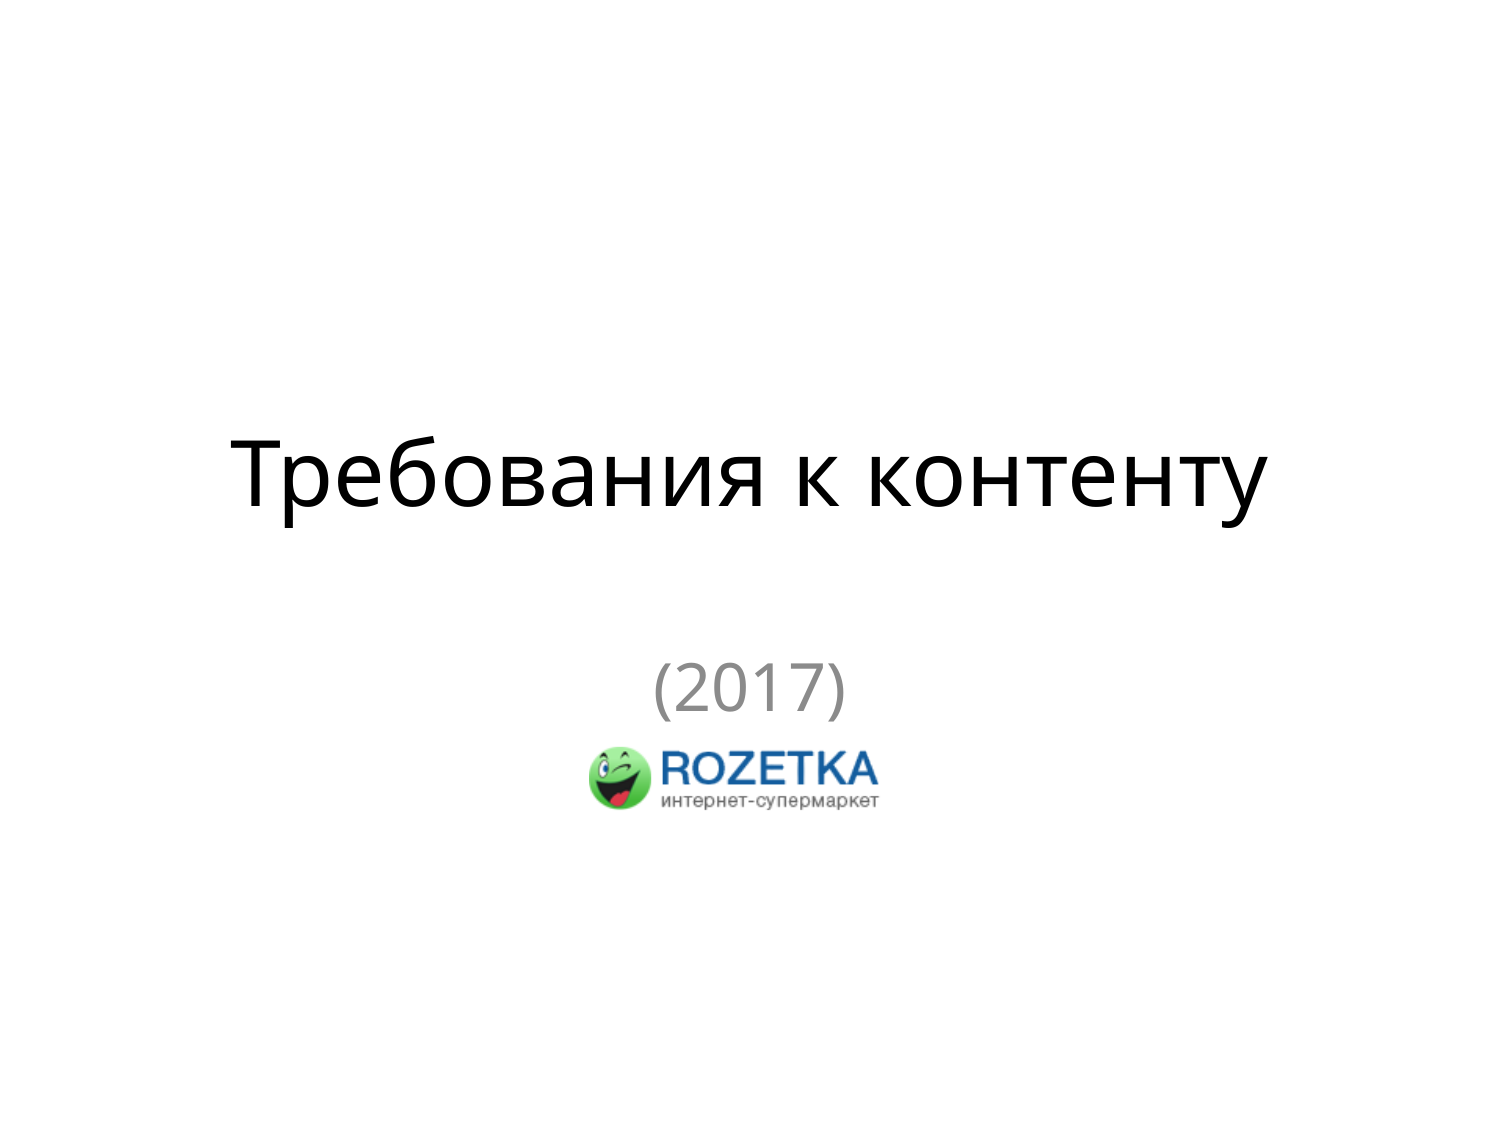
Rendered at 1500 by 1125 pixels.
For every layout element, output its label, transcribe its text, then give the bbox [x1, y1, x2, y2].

picture [588, 739, 904, 820]
title Требования к контенту [112, 349, 1388, 591]
subtitle (2017) [225, 637, 1275, 925]
